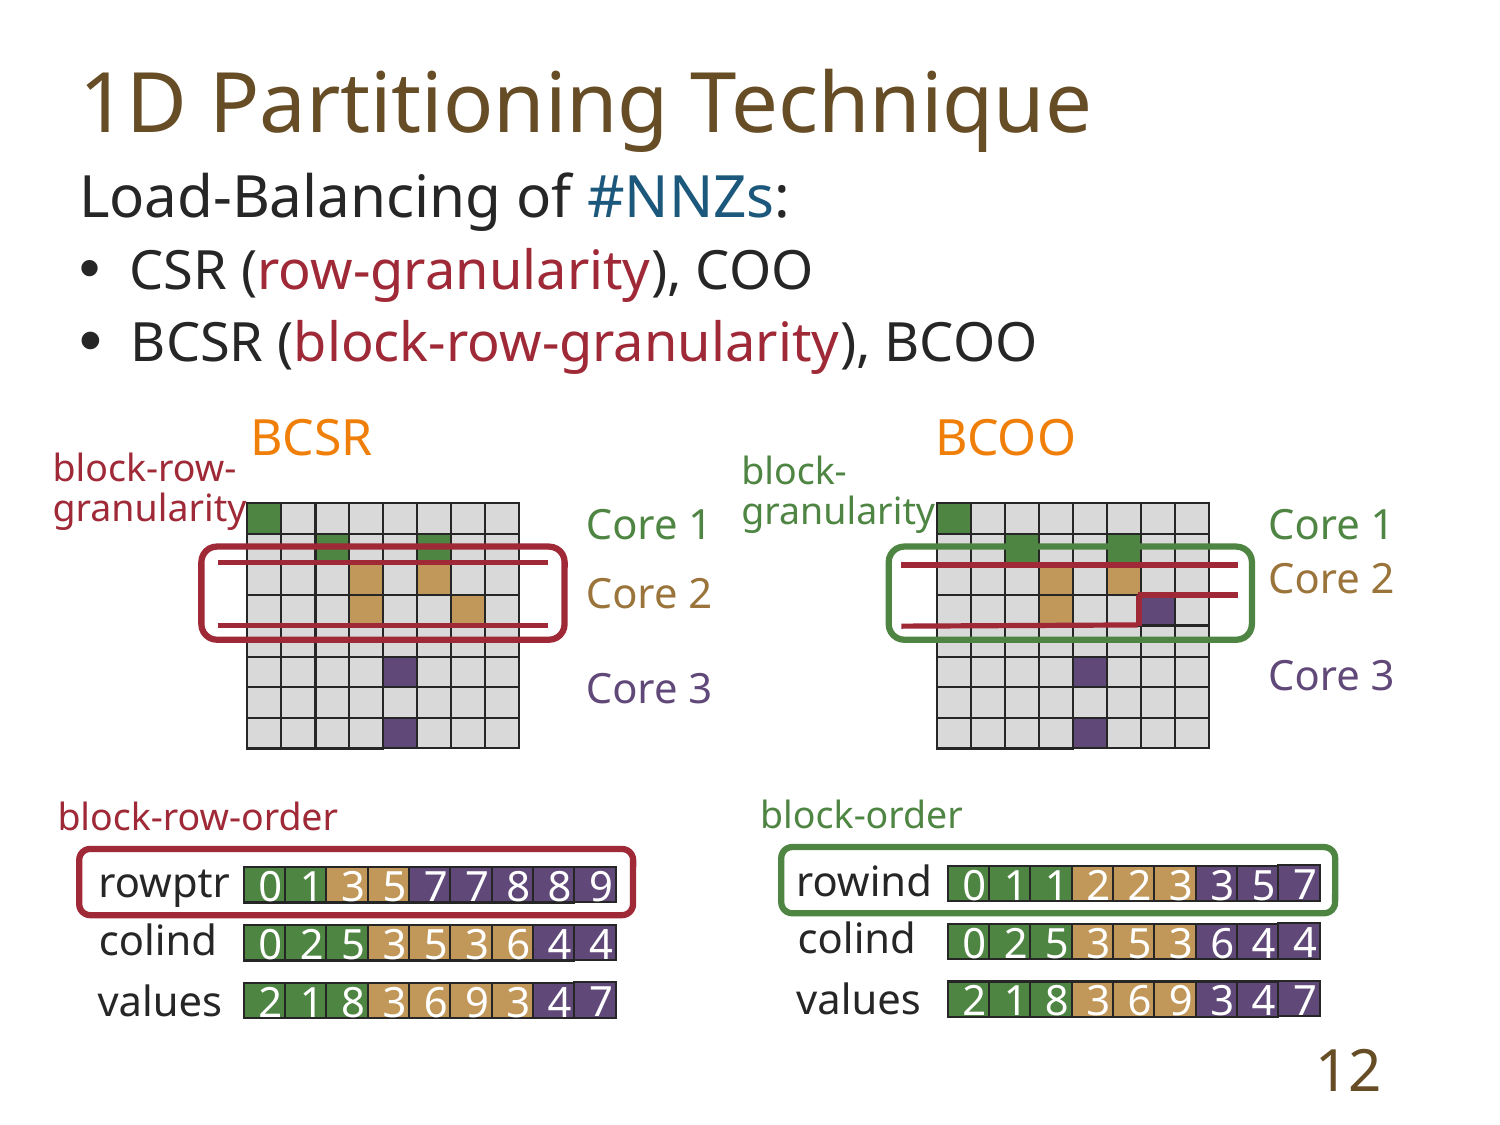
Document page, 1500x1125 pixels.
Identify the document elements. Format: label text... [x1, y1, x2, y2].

text_box Core 2 [1253, 550, 1410, 610]
text_box block-row- granularity [37, 441, 262, 538]
text_box Core 3 [571, 659, 728, 720]
text_box Core 1 [571, 495, 728, 556]
text_box [200, 545, 217, 641]
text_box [217, 503, 549, 749]
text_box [243, 866, 616, 903]
text_box Core 1 [1253, 495, 1410, 550]
text_box Core 2 [571, 565, 728, 626]
text_box [78, 847, 635, 917]
text_box ΒCOO [920, 404, 1091, 474]
text_box Core 3 [1253, 647, 1410, 707]
list Load-Balancing of #NNZs: CSR (row-granularity), COO BCSR (block-row-granularity), BCOO [64, 151, 1430, 1043]
text_box colind [84, 915, 232, 972]
text_box 1D Partitioning Technique [64, 36, 1430, 151]
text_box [947, 865, 1320, 902]
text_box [947, 980, 1320, 1017]
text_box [901, 503, 1238, 749]
text_box block-order [745, 789, 978, 845]
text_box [243, 924, 616, 961]
slide_number 12 [1059, 1043, 1397, 1103]
text_box values [82, 972, 237, 1033]
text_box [947, 923, 1320, 960]
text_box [243, 982, 616, 1019]
text_box values [781, 971, 936, 1031]
text_box [549, 545, 566, 641]
text_box block-row-order [42, 791, 354, 847]
text_box [887, 545, 901, 641]
text_box [1238, 545, 1254, 641]
text_box [780, 845, 1337, 915]
text_box block- granularity [726, 444, 951, 541]
text_box colind [782, 910, 931, 971]
text_box ΒCSR [235, 404, 388, 474]
